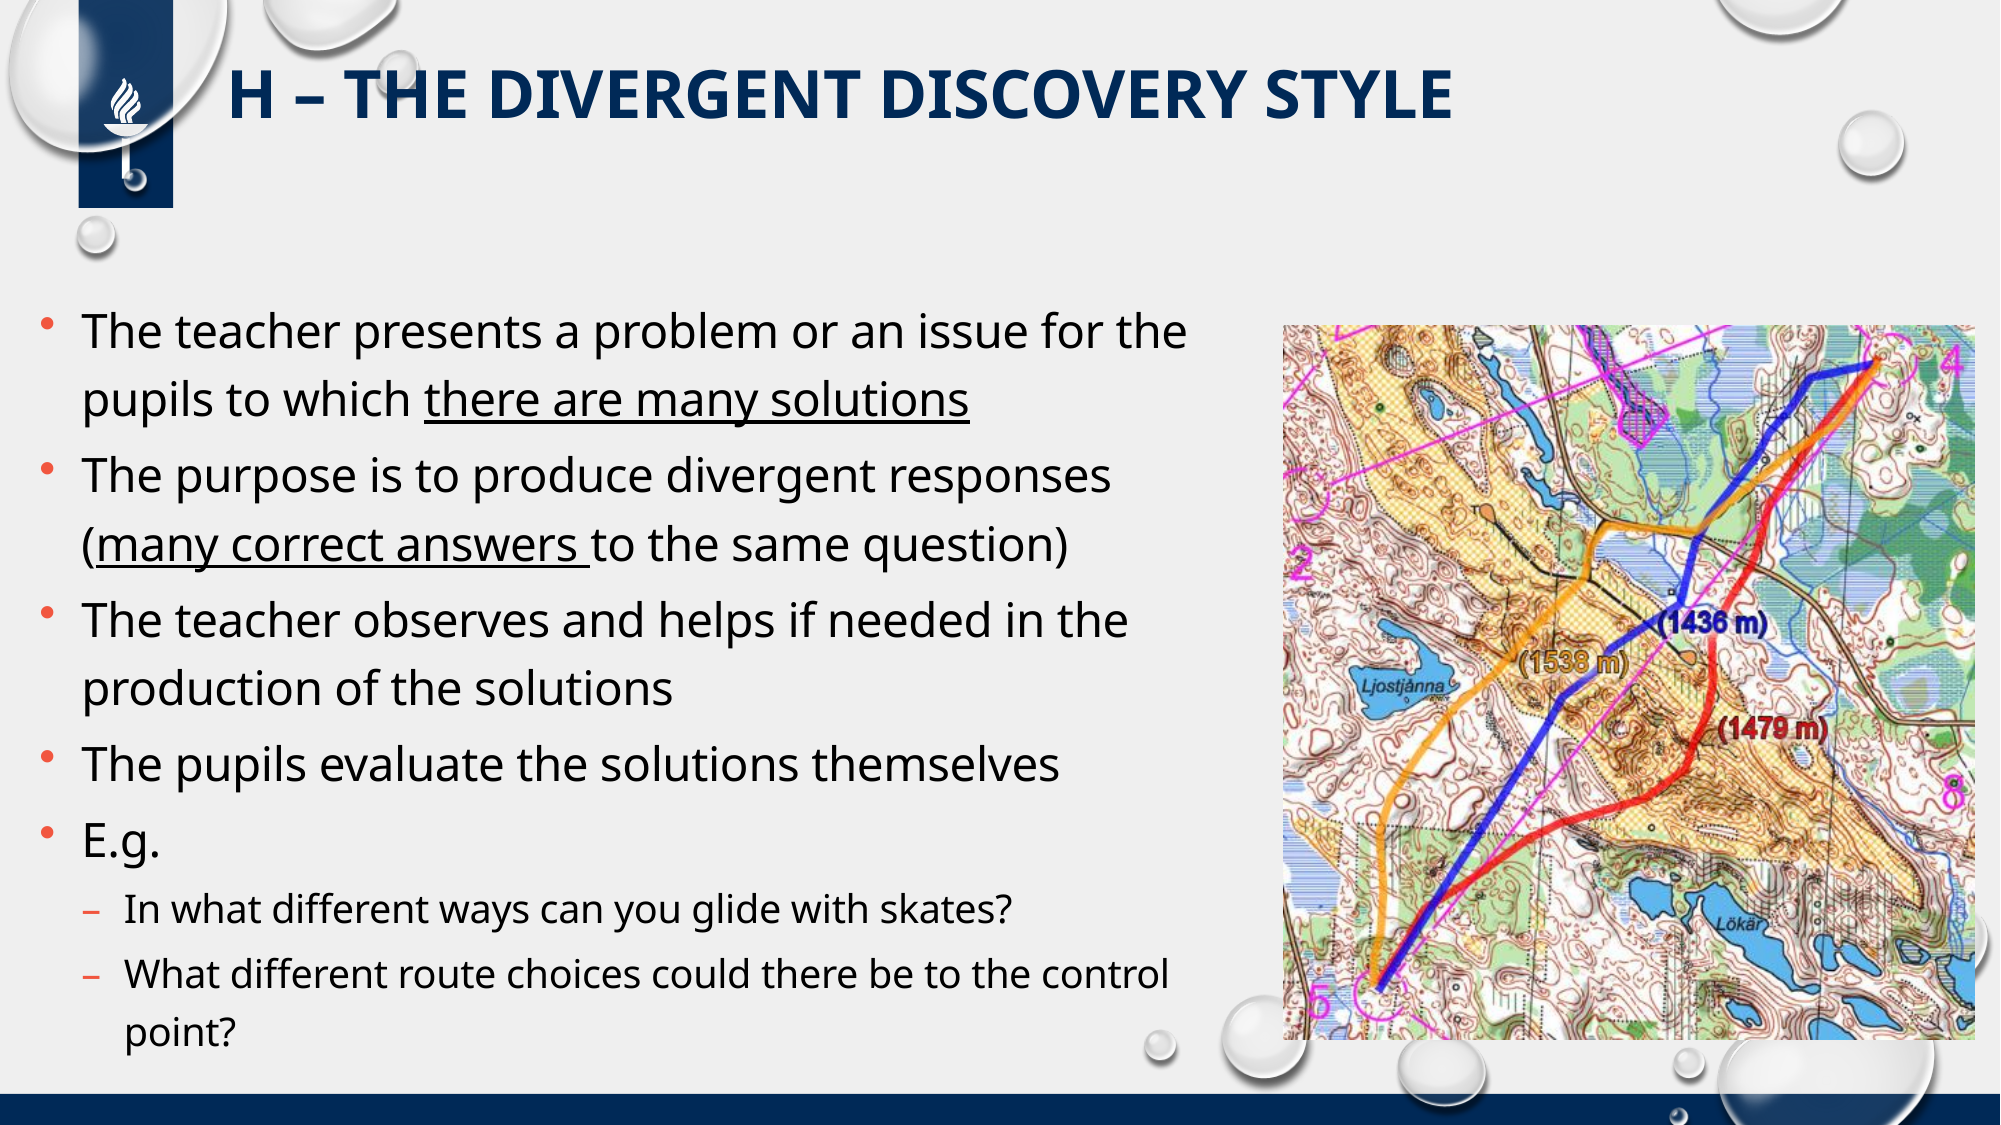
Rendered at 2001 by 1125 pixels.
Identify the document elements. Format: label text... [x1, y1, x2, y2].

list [1283, 325, 1975, 1040]
picture [0, 0, 2000, 1125]
title H – THE DIVERGENT DISCOVERY STYLE [226, 60, 1851, 211]
list The teacher presents a problem or an issue for the pupils to which there are many solutions The purpose is to produce divergent responses (many correct answers to the same question) The teacher observes and helps if needed in the production of the solutions The pupils evaluate the solutions themselves E.g. In what different ways can you glide with skates? What different route choices could there be to the control point? [39, 289, 1243, 1058]
